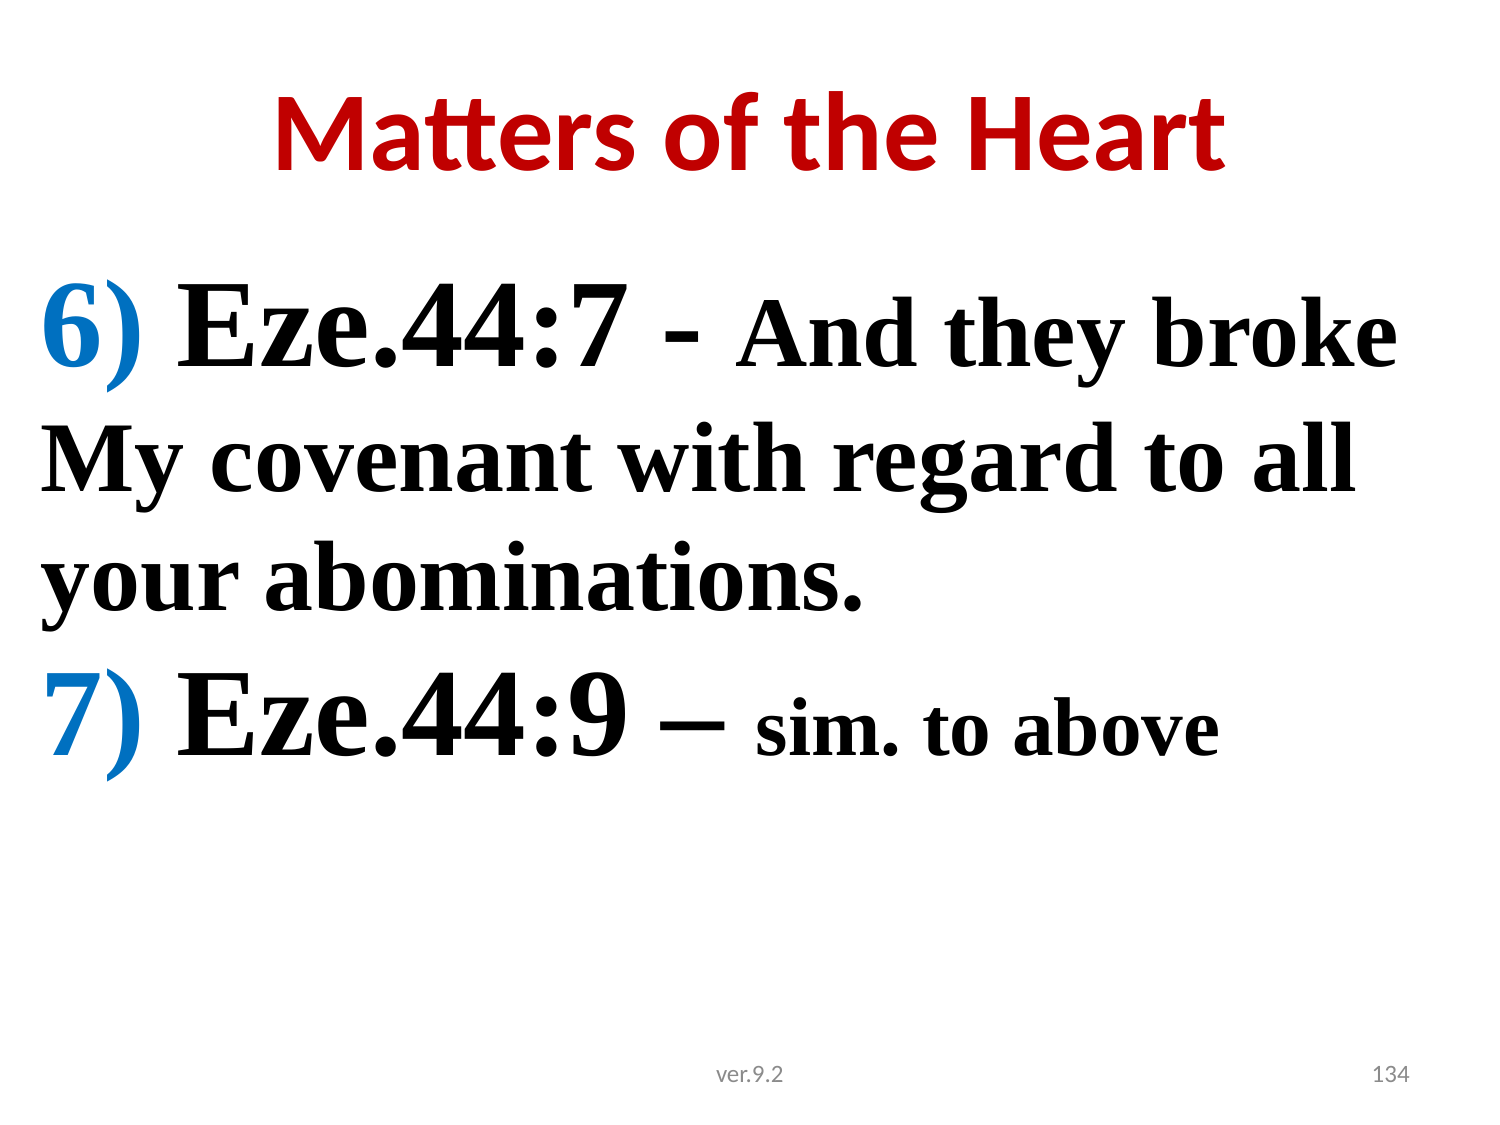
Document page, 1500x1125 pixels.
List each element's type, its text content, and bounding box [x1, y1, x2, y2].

slide_number 134 [1074, 1042, 1425, 1103]
title Matters of the Heart [112, 62, 1388, 188]
subtitle 6) Eze.44:7 - And they broke My covenant with regard to all your abominations. 7) Eze.44:9 – sim. to above [25, 233, 1500, 1103]
footer ver.9.2 [512, 1042, 988, 1103]
